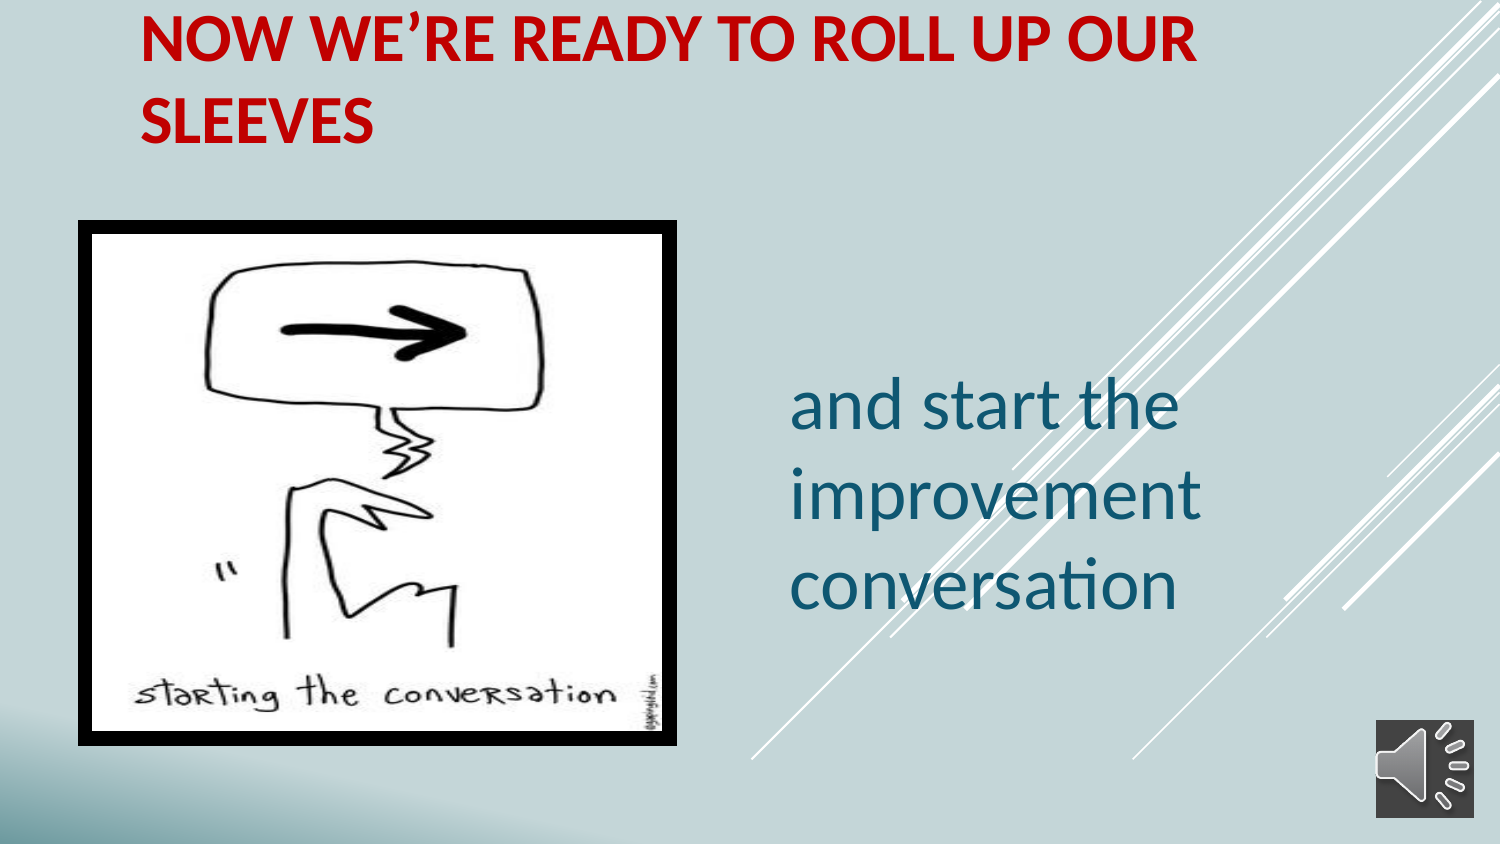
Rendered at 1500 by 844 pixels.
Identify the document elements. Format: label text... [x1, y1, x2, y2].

picture [1374, 718, 1476, 819]
title Now We’re Ready to Roll Up Our Sleeves [125, 0, 1463, 166]
picture [92, 234, 663, 732]
subtitle and start the improvement conversation [774, 346, 1500, 563]
